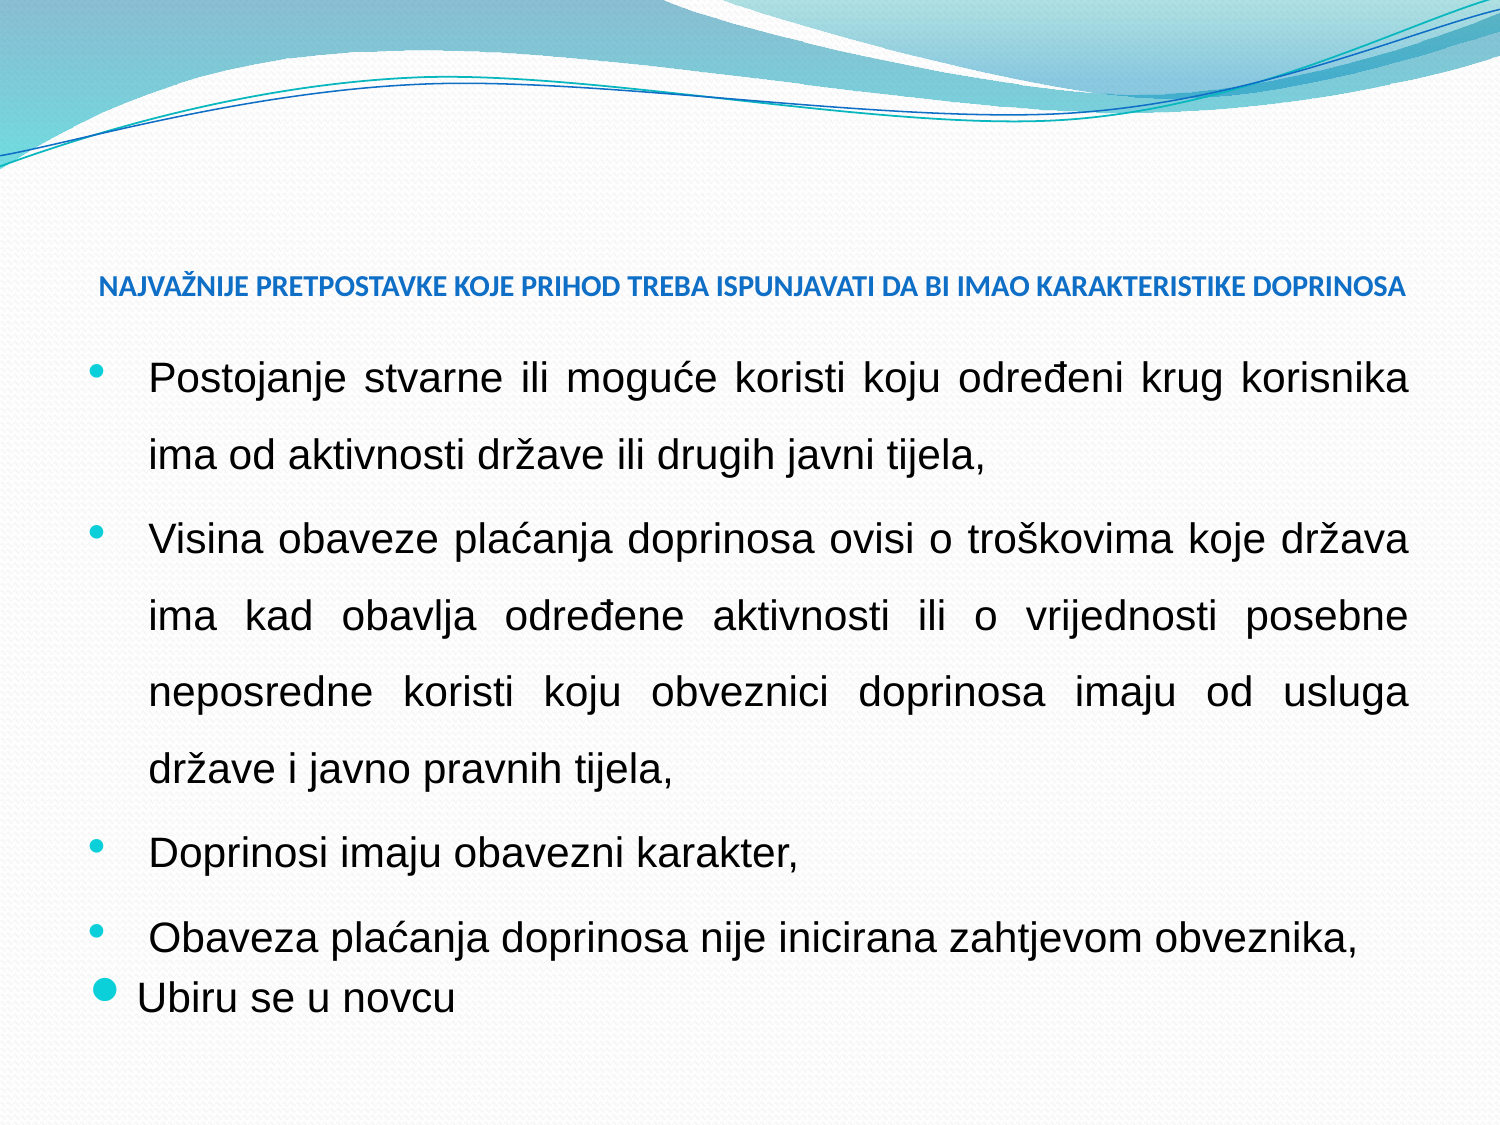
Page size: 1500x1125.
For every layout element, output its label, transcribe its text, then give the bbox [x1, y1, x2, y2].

list Postojanje stvarne ili moguće koristi koju određeni krug korisnika ima od aktivnosti države ili drugih javni tijela, Visina obaveze plaćanja doprinosa ovisi o troškovima koje država ima kad obavlja određene aktivnosti ili o vrijednosti posebne neposredne koristi koju obveznici doprinosa imaju od usluga države i javno pravnih tijela, Doprinosi imaju obavezni karakter, Obaveza plaćanja doprinosa nije inicirana zahtjevom obveznika, Ubiru se u novcu [75, 317, 1425, 1038]
title NAJVAŽNIJE PREtPOSTAVKE KOJE PRIHOD TREBA ISPUNJAVATI DA BI IMAO KARAKTERISTIKE DOPRINOSA [75, 90, 1425, 303]
